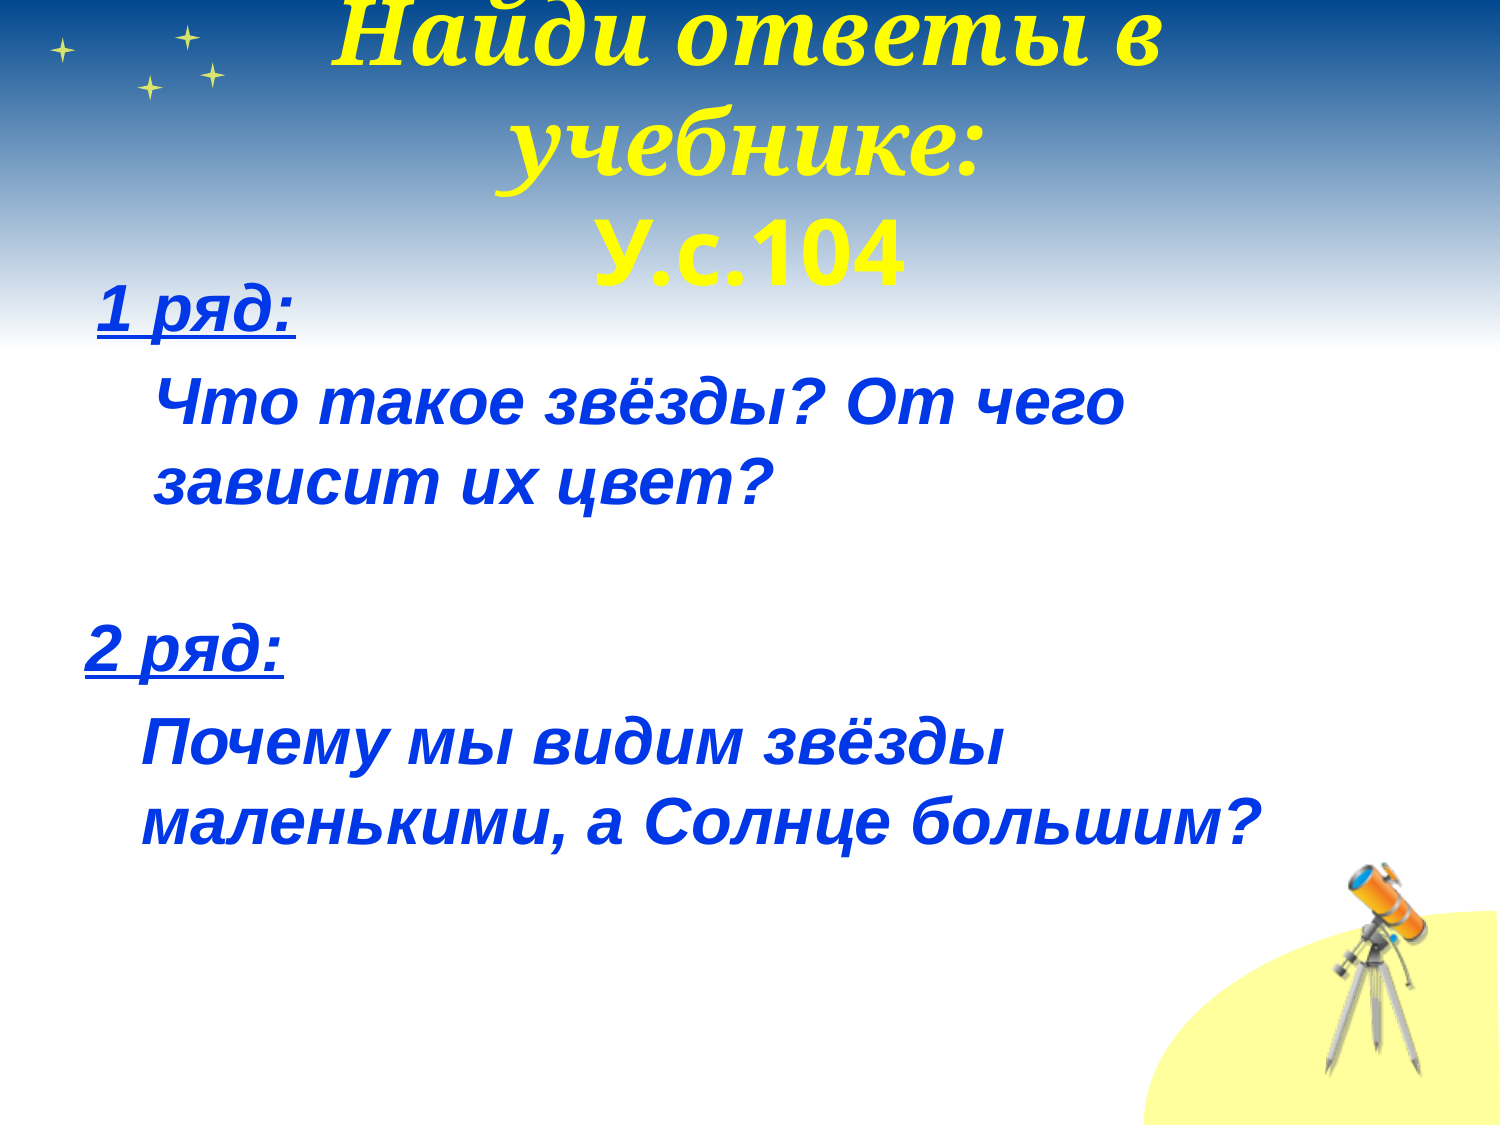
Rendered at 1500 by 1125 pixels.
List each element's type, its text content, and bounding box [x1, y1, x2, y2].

picture [1325, 862, 1426, 1075]
text_box 2 ряд: Почему мы видим звёзды маленькими, а Солнце большим? [70, 503, 1421, 825]
text_box 1 ряд: Что такое звёзды? От чего зависит их цвет? [81, 164, 1432, 391]
title Найди ответы в учебнике: У.с.104 [74, 44, 1426, 233]
